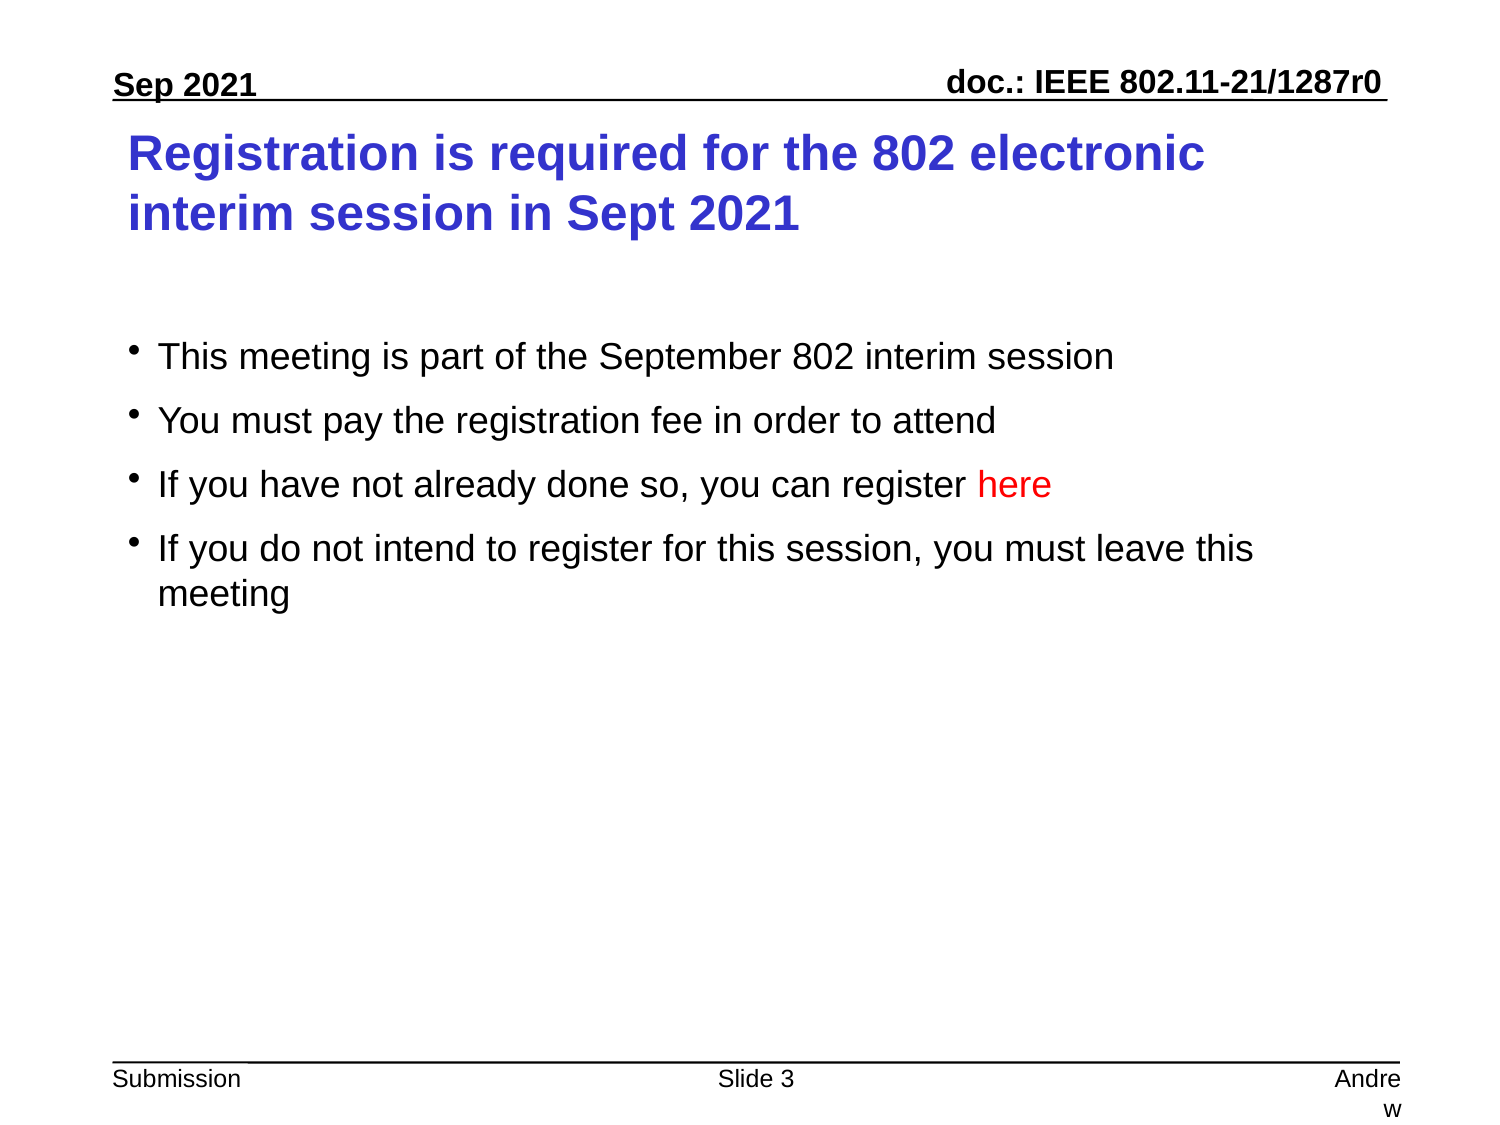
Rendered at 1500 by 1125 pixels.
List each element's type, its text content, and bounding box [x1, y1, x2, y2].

list This meeting is part of the September 802 interim session You must pay the registration fee in order to attend If you have not already done so, you can register here If you do not intend to register for this session, you must leave this meeting [112, 324, 1388, 1000]
title Registration is required for the 802 electronic interim session in Sept 2021 [112, 112, 1388, 288]
footer Andrew Myles, Cisco [1320, 1061, 1402, 1093]
slide_number Slide 3 [709, 1061, 803, 1093]
